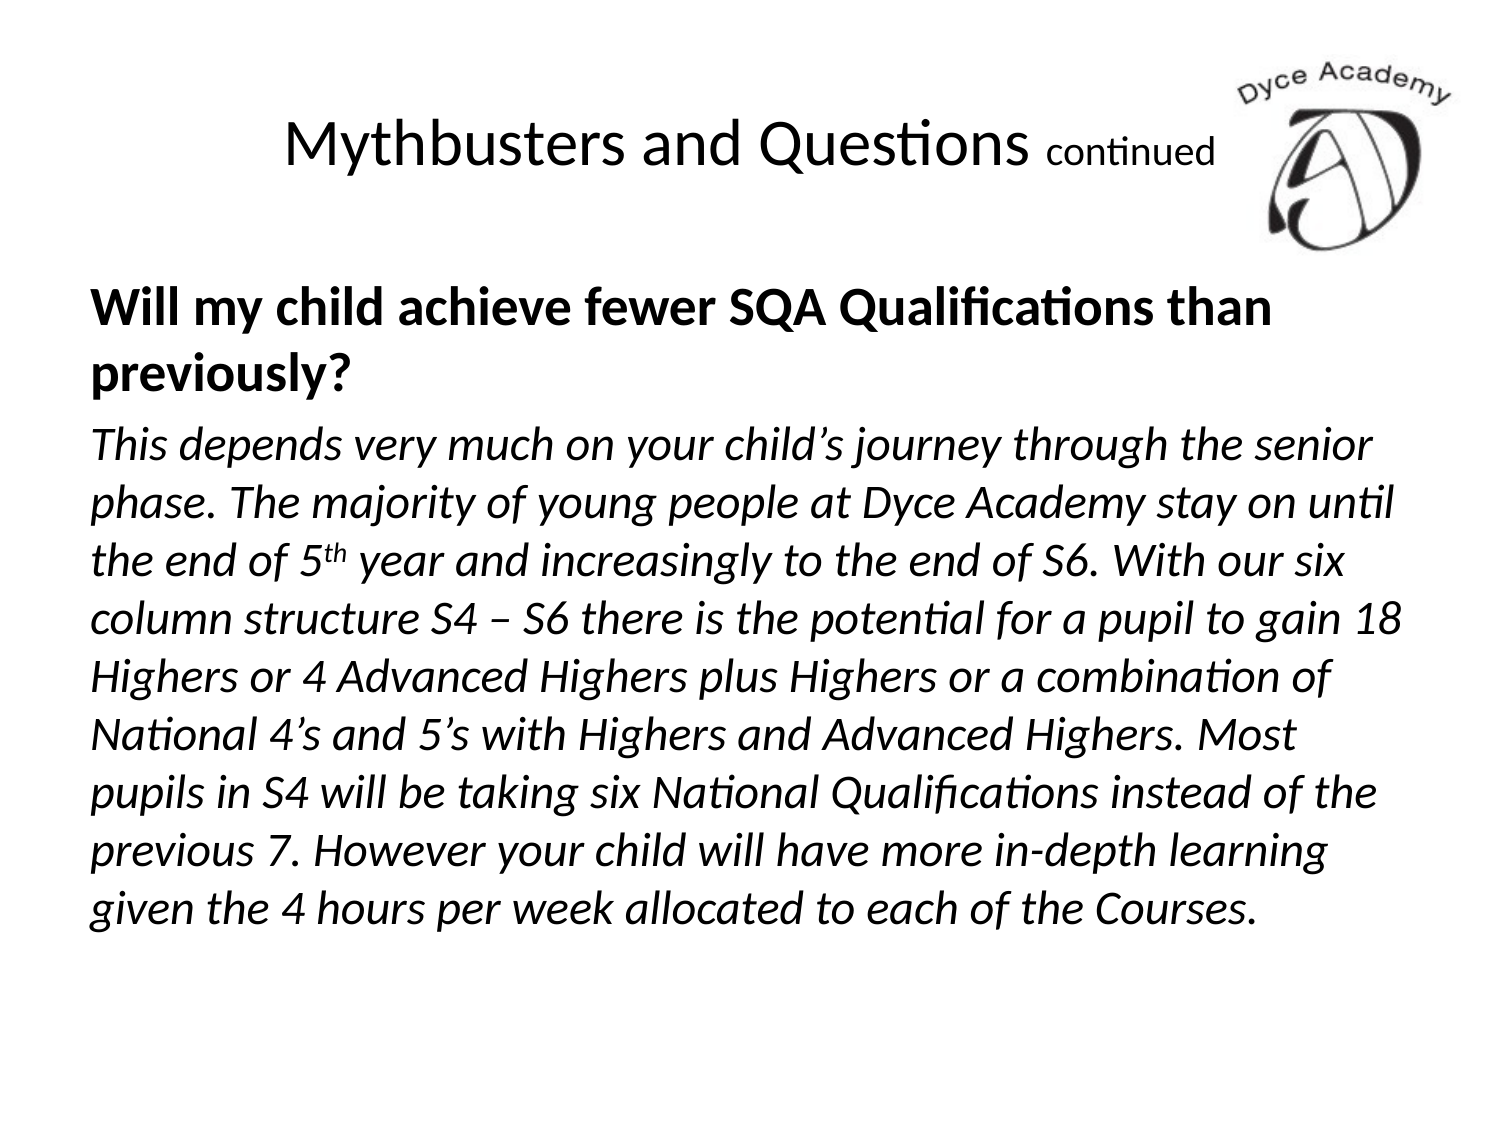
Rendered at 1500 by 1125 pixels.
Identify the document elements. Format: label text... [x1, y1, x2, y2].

title Mythbusters and Questions continued [75, 45, 1425, 233]
picture [1222, 54, 1467, 257]
list Will my child achieve fewer SQA Qualifications than previously? This depends very much on your child’s journey through the senior phase. The majority of young people at Dyce Academy stay on until the end of 5th year and increasingly to the end of S6. With our six column structure S4 – S6 there is the potential for a pupil to gain 18 Highers or 4 Advanced Highers plus Highers or a combination of National 4’s and 5’s with Highers and Advanced Highers. Most pupils in S4 will be taking six National Qualifications instead of the previous 7. However your child will have more in-depth learning given the 4 hours per week allocated to each of the Courses. [75, 262, 1425, 1005]
